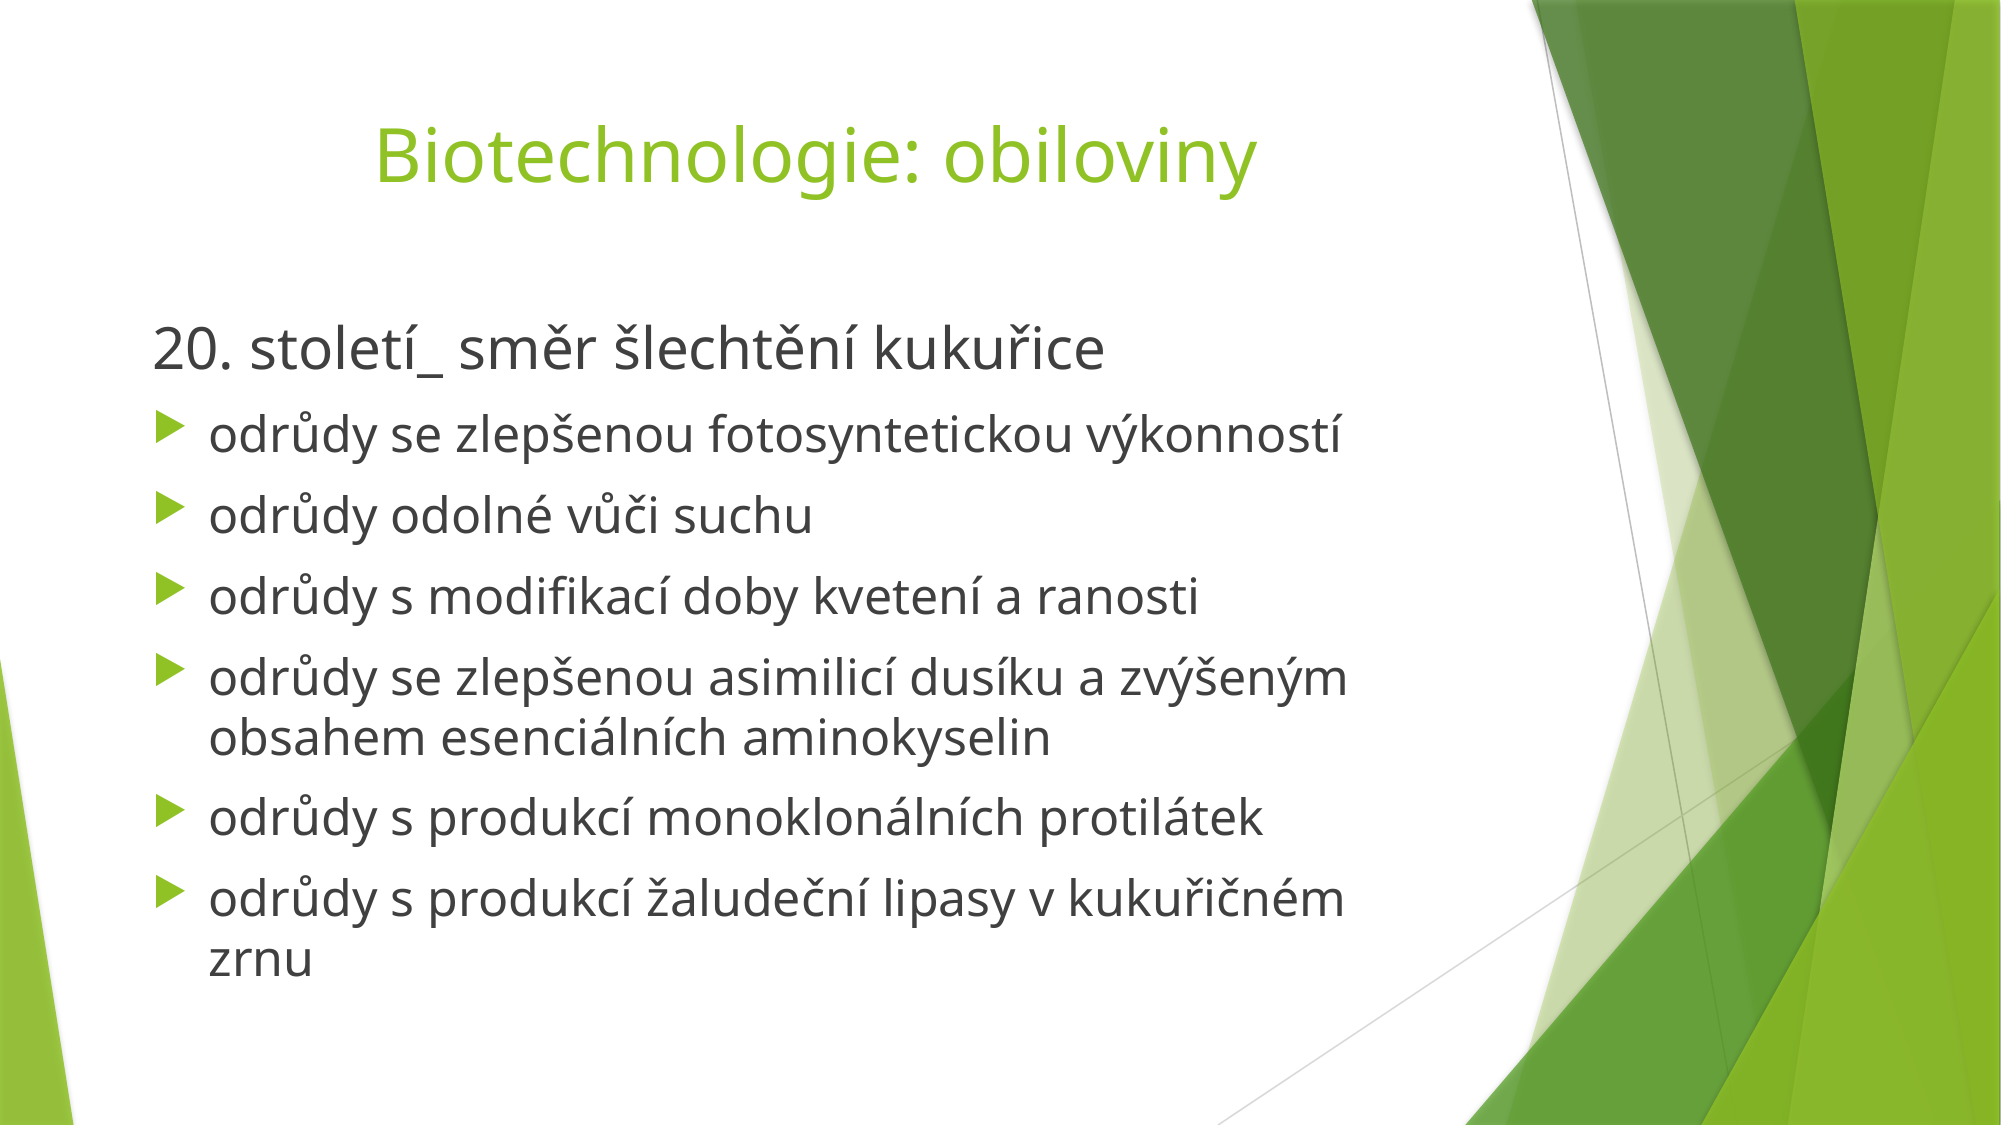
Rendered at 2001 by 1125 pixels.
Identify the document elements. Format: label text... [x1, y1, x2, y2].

title Biotechnologie: obiloviny [111, 99, 1522, 317]
list 20. století_ směr šlechtění kukuřice odrůdy se zlepšenou fotosyntetickou výkonností odrůdy odolné vůči suchu odrůdy s modifikací doby kvetení a ranosti odrůdy se zlepšenou asimilicí dusíku a zvýšeným obsahem esenciálních aminokyselin odrůdy s produkcí monoklonálních protilátek odrůdy s produkcí žaludeční lipasy v kukuřičném zrnu [137, 304, 1470, 1098]
